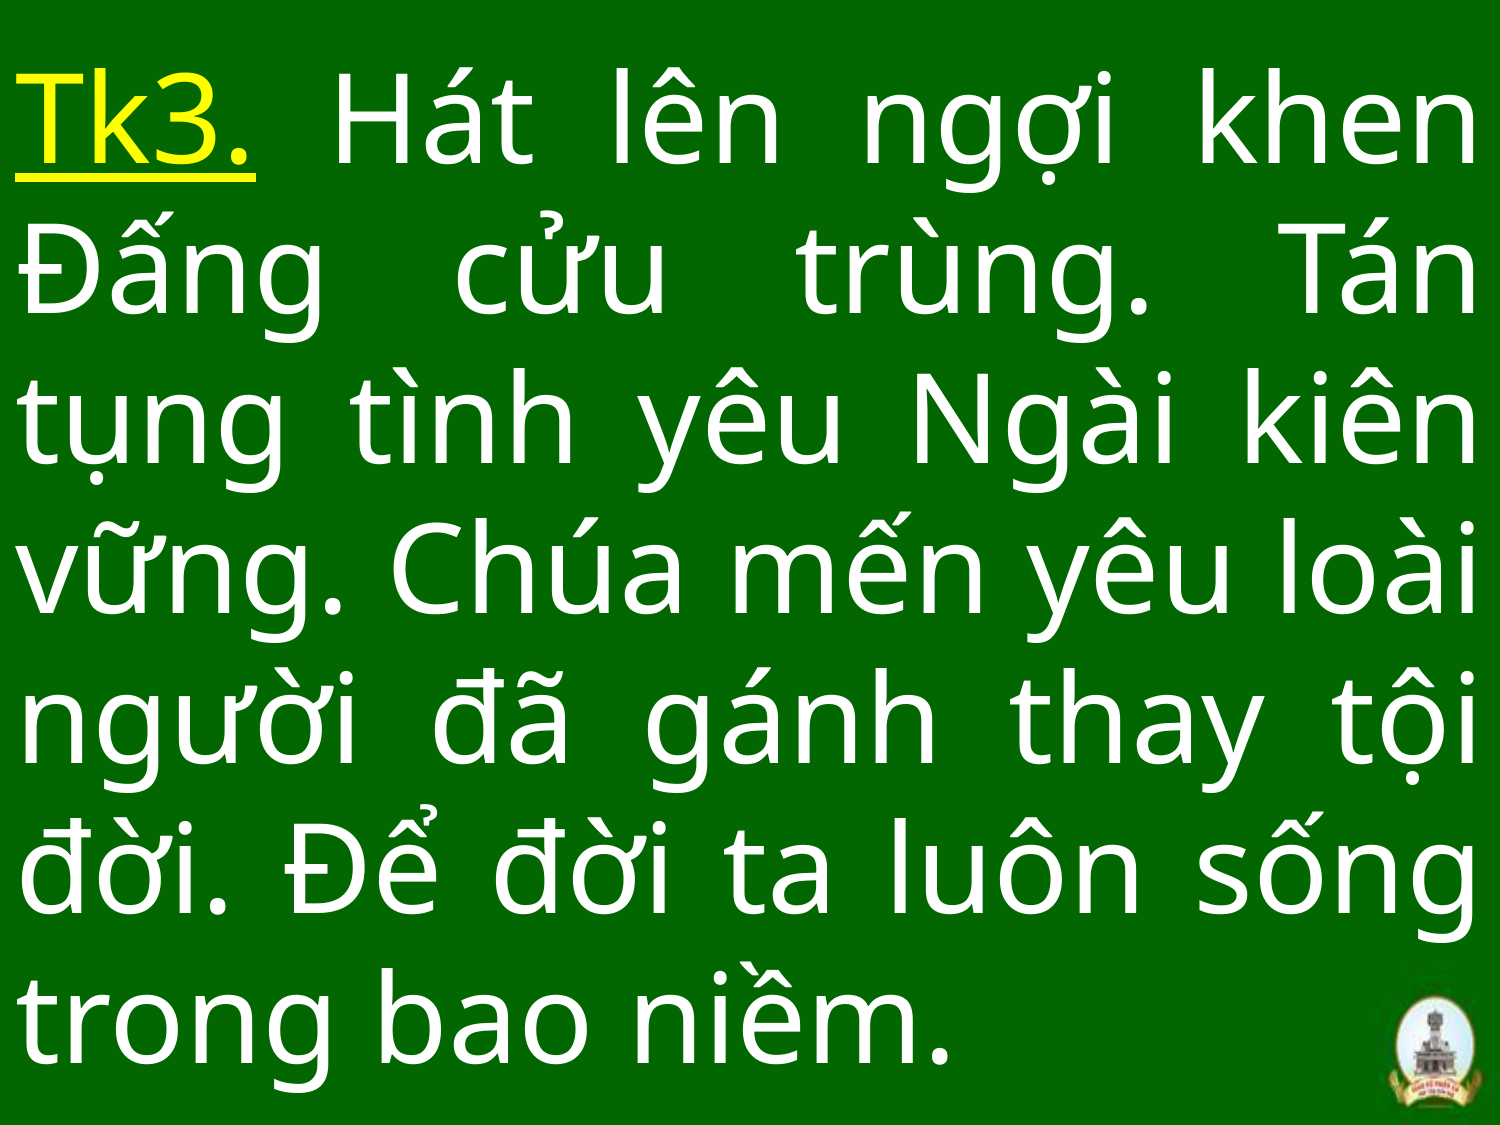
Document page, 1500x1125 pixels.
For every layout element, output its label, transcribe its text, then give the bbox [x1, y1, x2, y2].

title Tk3. Hát lên ngợi khen Đấng cửu trùng. Tán tụng tình yêu Ngài kiên vững. Chúa mến yêu loài người đã gánh thay tội đời. Để đời ta luôn sống trong bao niềm. [0, 2, 1500, 1125]
